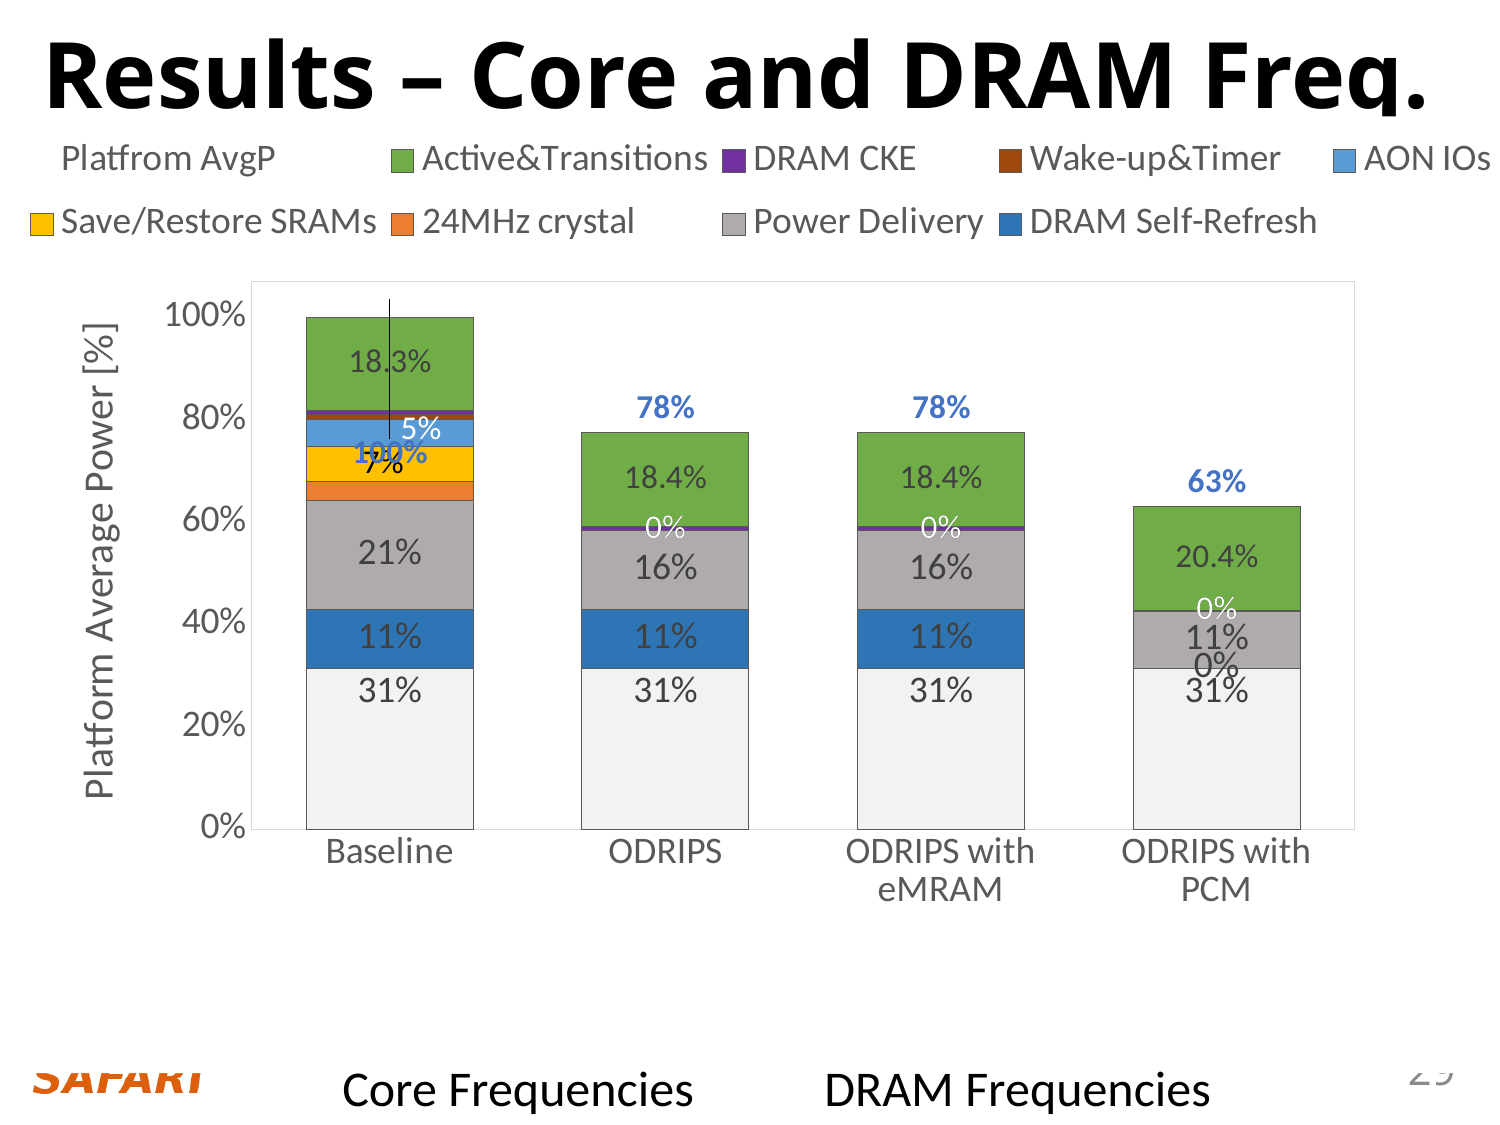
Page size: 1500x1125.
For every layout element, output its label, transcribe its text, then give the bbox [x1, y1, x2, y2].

text_box Core Frequencies [327, 1074, 721, 1124]
chart [0, 116, 1500, 1074]
text_box DRAM Frequencies [809, 1074, 1238, 1124]
title Results – Core and DRAM Freq. [27, 21, 1487, 116]
picture [31, 1074, 209, 1104]
